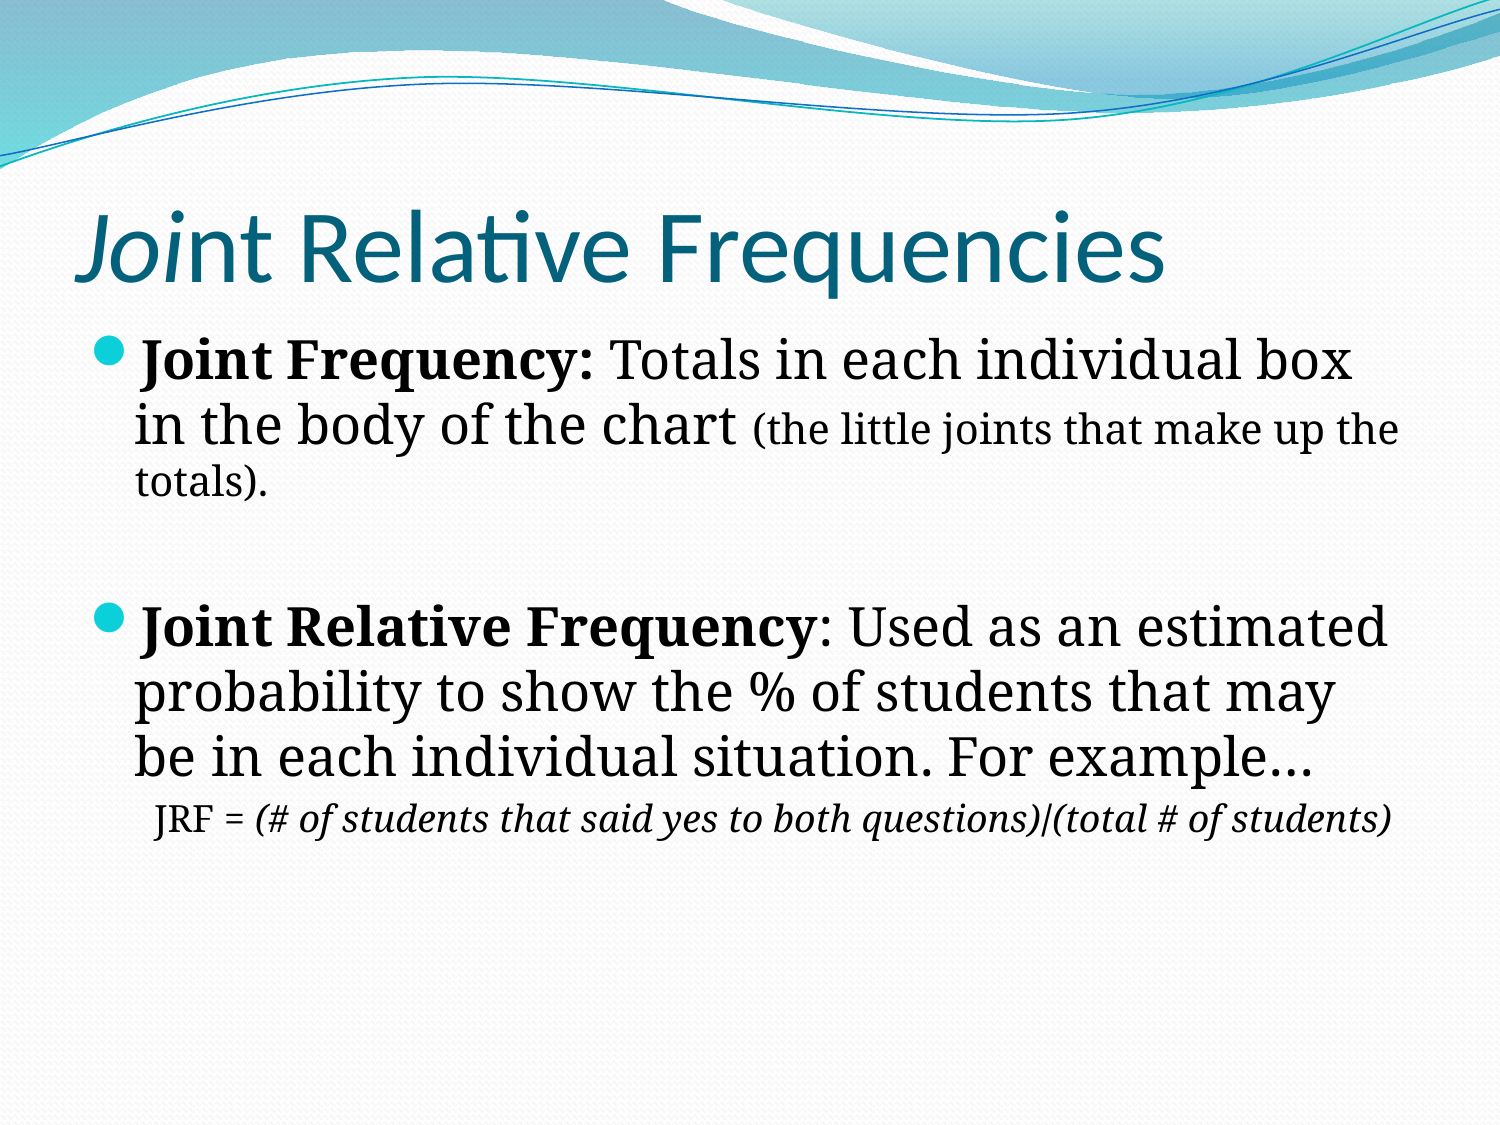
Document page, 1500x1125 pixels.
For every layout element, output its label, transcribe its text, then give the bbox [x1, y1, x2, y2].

title Joint Relative Frequencies [75, 115, 1425, 303]
list Joint Frequency: Totals in each individual box in the body of the chart (the little joints that make up the totals). Joint Relative Frequency: Used as an estimated probability to show the % of students that may be in each individual situation. For example… JRF = (# of students that said yes to both questions)/(total # of students) [75, 317, 1425, 1038]
